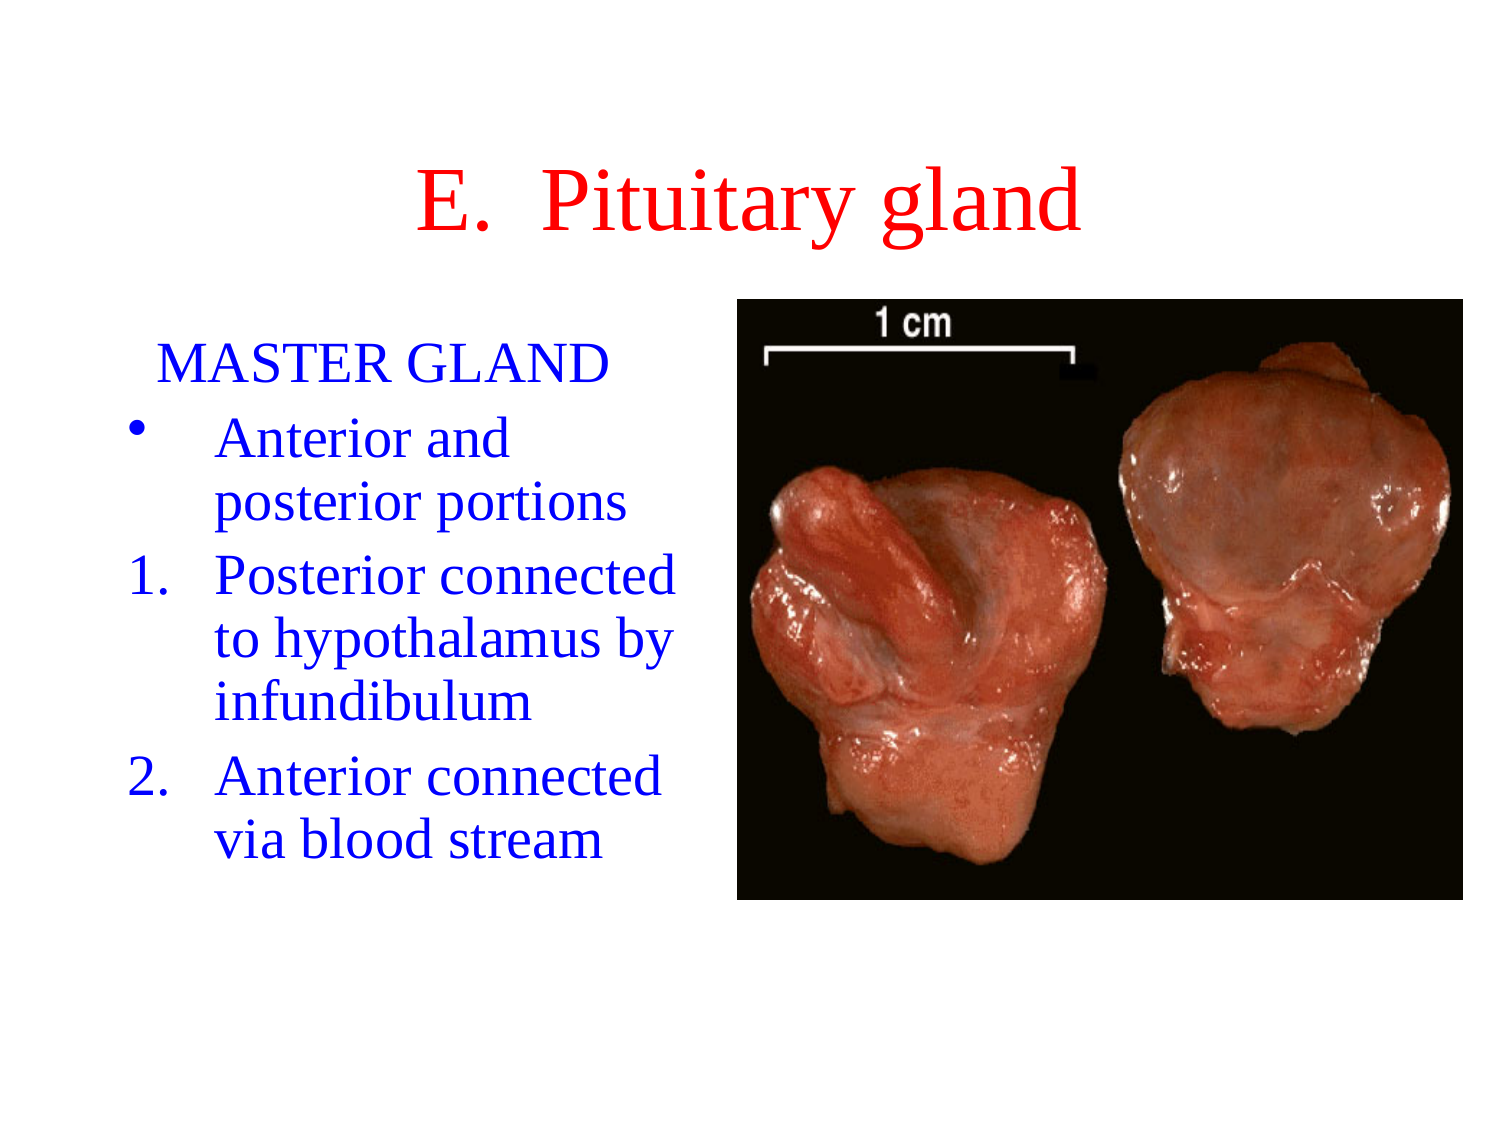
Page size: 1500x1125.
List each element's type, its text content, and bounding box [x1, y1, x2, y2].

picture [737, 299, 1463, 901]
text_box MASTER GLAND Anterior and posterior portions Posterior connected to hypothalamus by infundibulum Anterior connected via blood stream [112, 324, 738, 1000]
text_box E. Pituitary gland [112, 99, 1388, 288]
